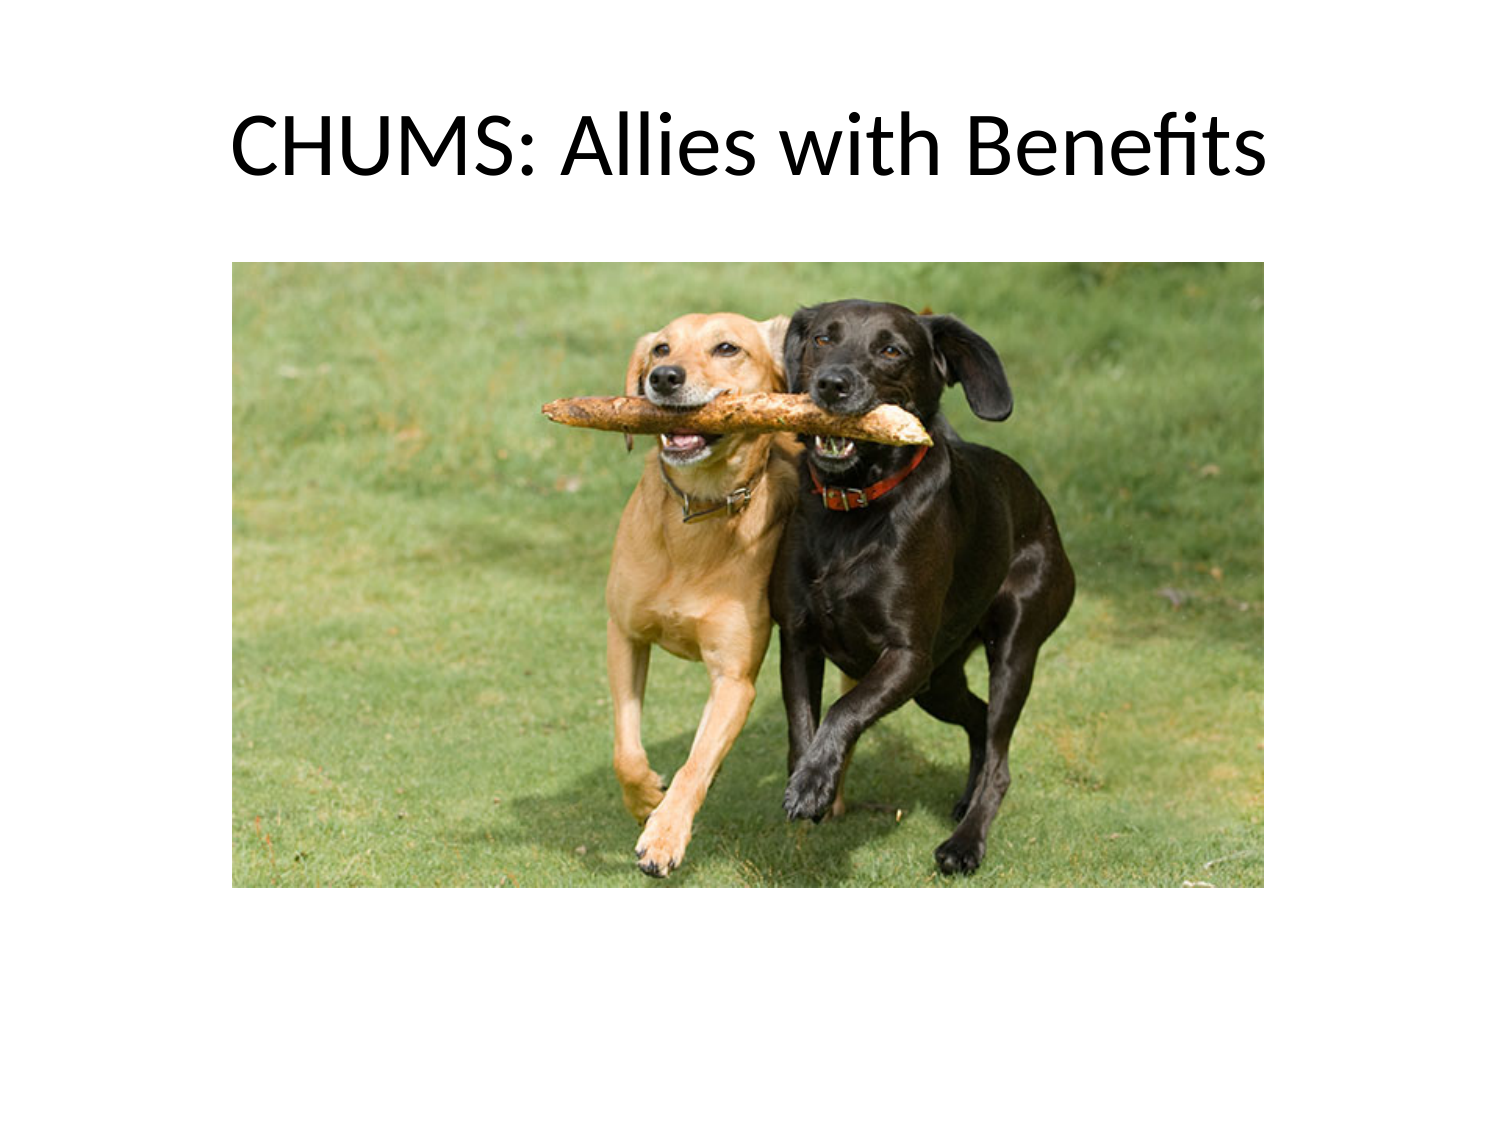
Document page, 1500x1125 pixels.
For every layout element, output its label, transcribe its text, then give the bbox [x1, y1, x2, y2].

title CHUMS: Allies with Benefits [74, 44, 1426, 233]
picture [232, 262, 1265, 888]
